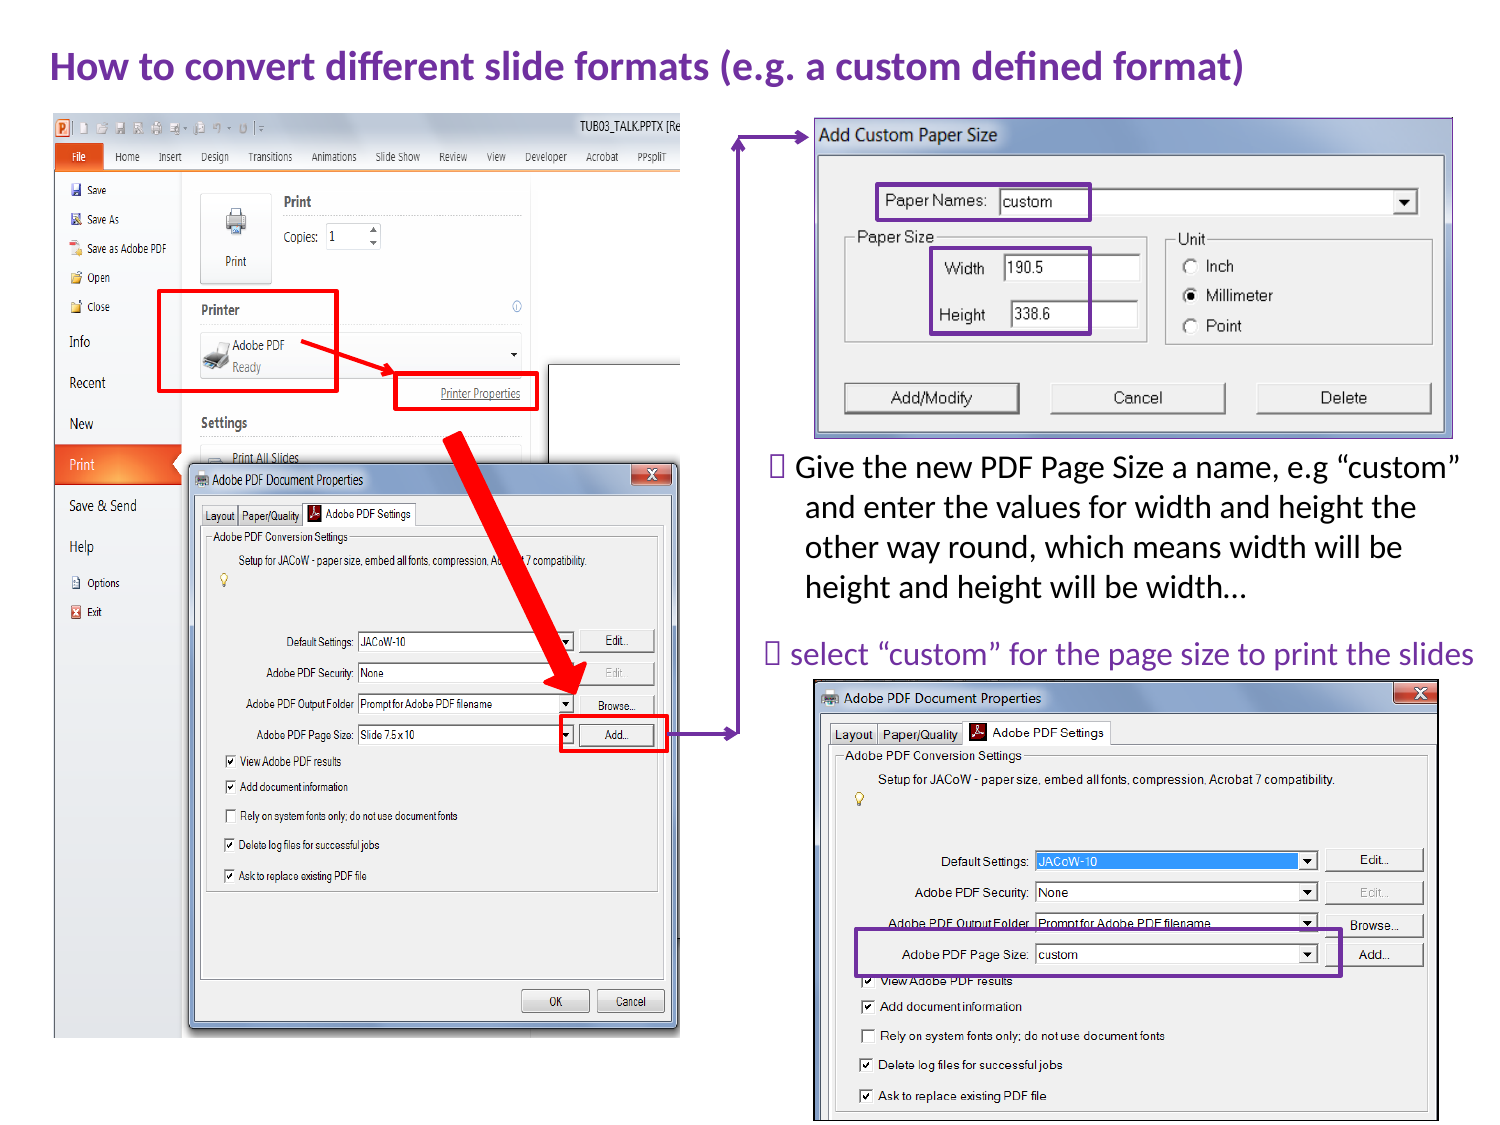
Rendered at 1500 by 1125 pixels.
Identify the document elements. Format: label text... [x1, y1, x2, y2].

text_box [814, 117, 1454, 439]
text_box  select “custom” for the page size to print the slides [747, 624, 1500, 680]
text_box How to convert different slide formats (e.g. a custom defined format) [35, 30, 1261, 96]
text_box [300, 340, 396, 374]
text_box  Give the new PDF Page Size a name, e.g “custom” and enter the values for width and height the other way round, which means width will be height and height will be width… [752, 438, 1477, 613]
picture [52, 113, 680, 1038]
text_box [814, 680, 1438, 1121]
